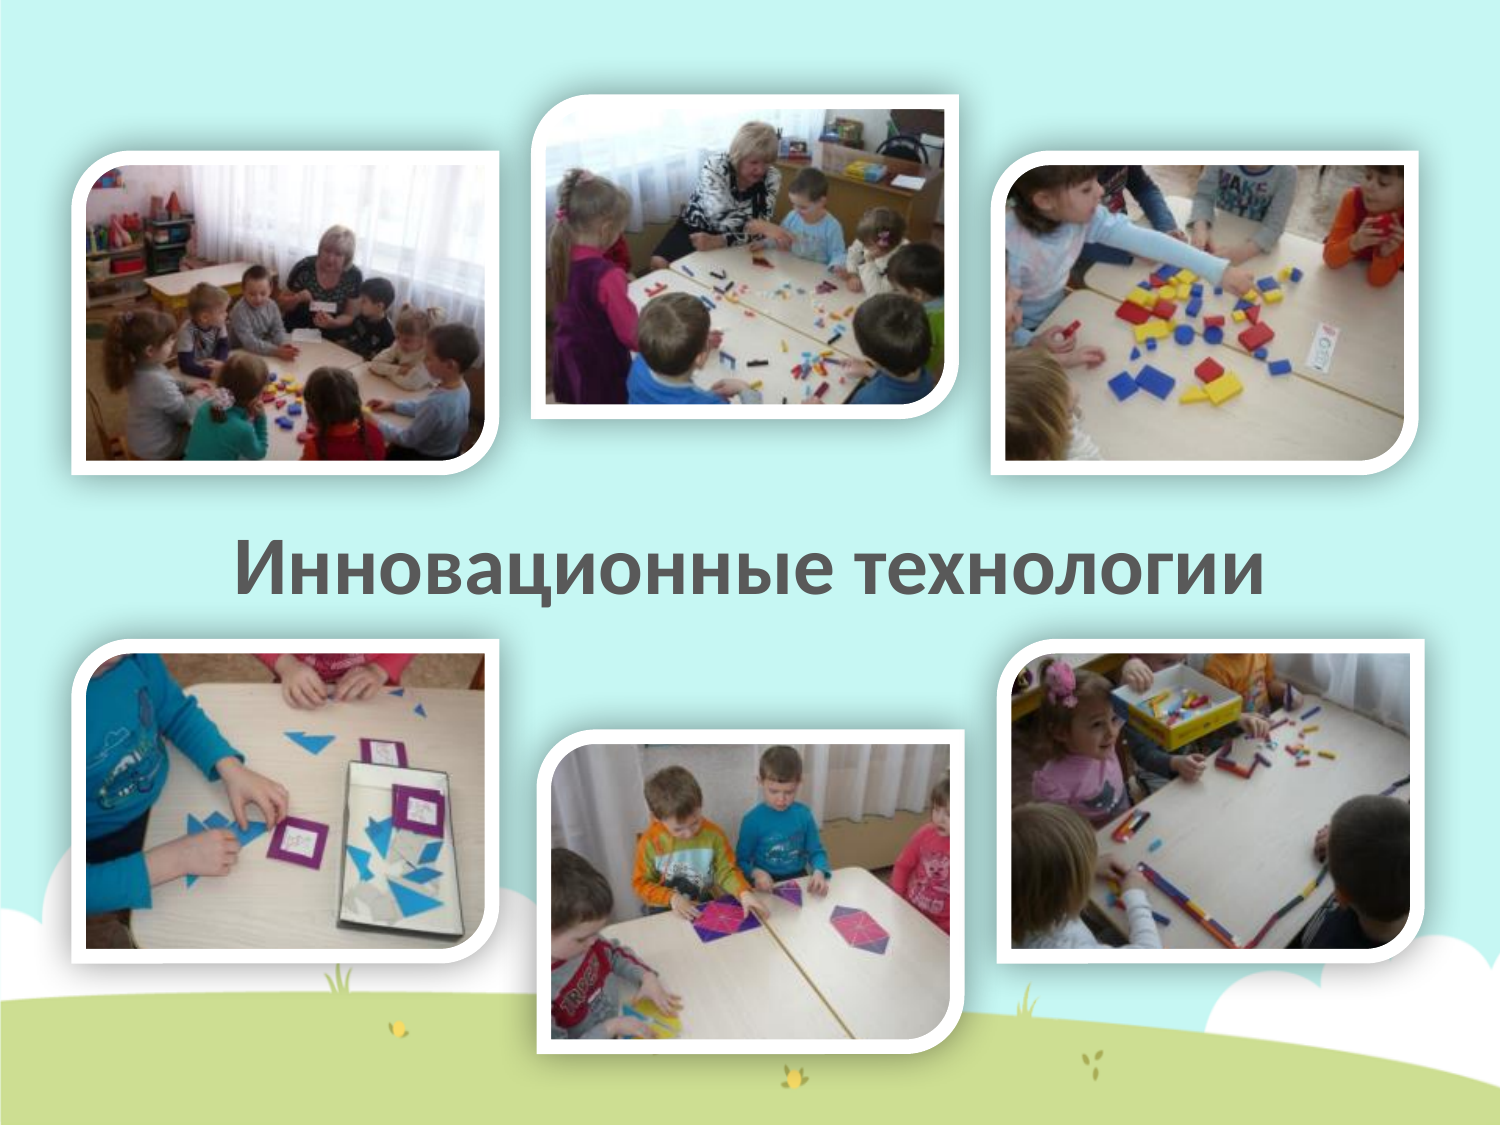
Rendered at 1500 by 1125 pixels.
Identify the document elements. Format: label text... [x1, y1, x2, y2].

text_box Инновационные технологии [219, 503, 1282, 619]
picture [0, 0, 1500, 1125]
